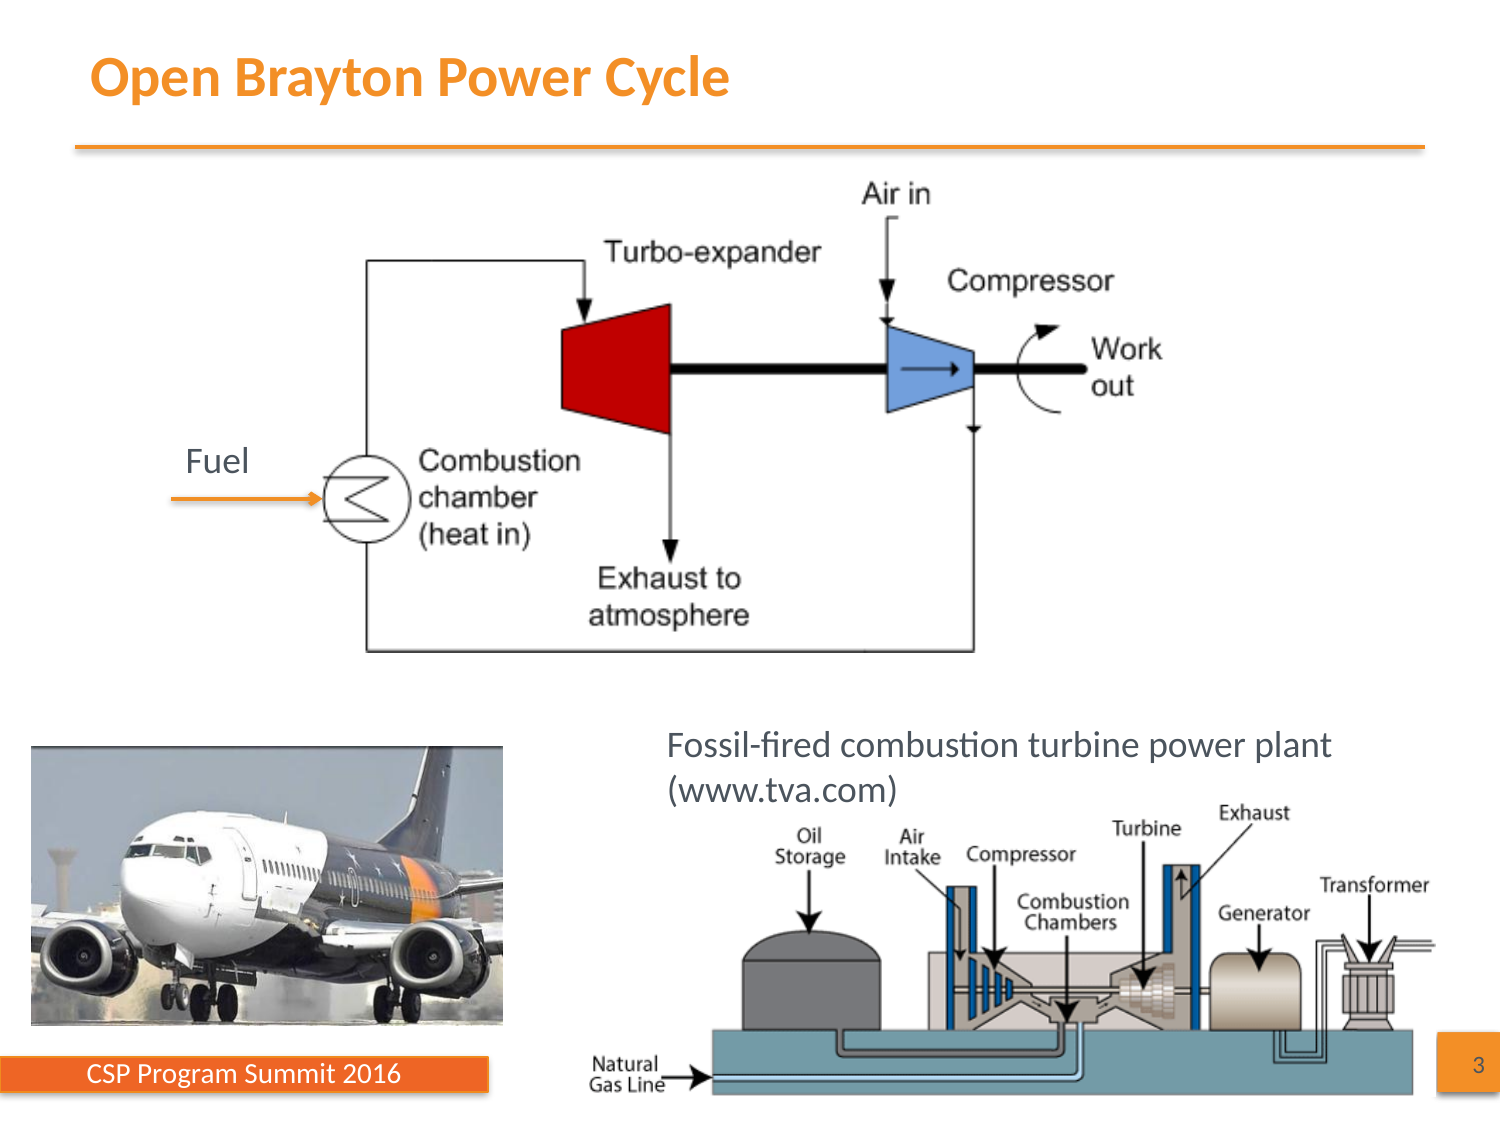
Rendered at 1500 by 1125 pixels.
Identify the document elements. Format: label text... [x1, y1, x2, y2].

slide_number 3 [1440, 1033, 1500, 1094]
title Open Brayton Power Cycle [75, 0, 1425, 146]
text_box Fuel [170, 429, 309, 489]
picture [322, 171, 1165, 653]
text_box Fossil-fired combustion turbine power plant (www.tva.com) [652, 712, 1439, 801]
picture [31, 746, 504, 1026]
picture [588, 798, 1436, 1097]
